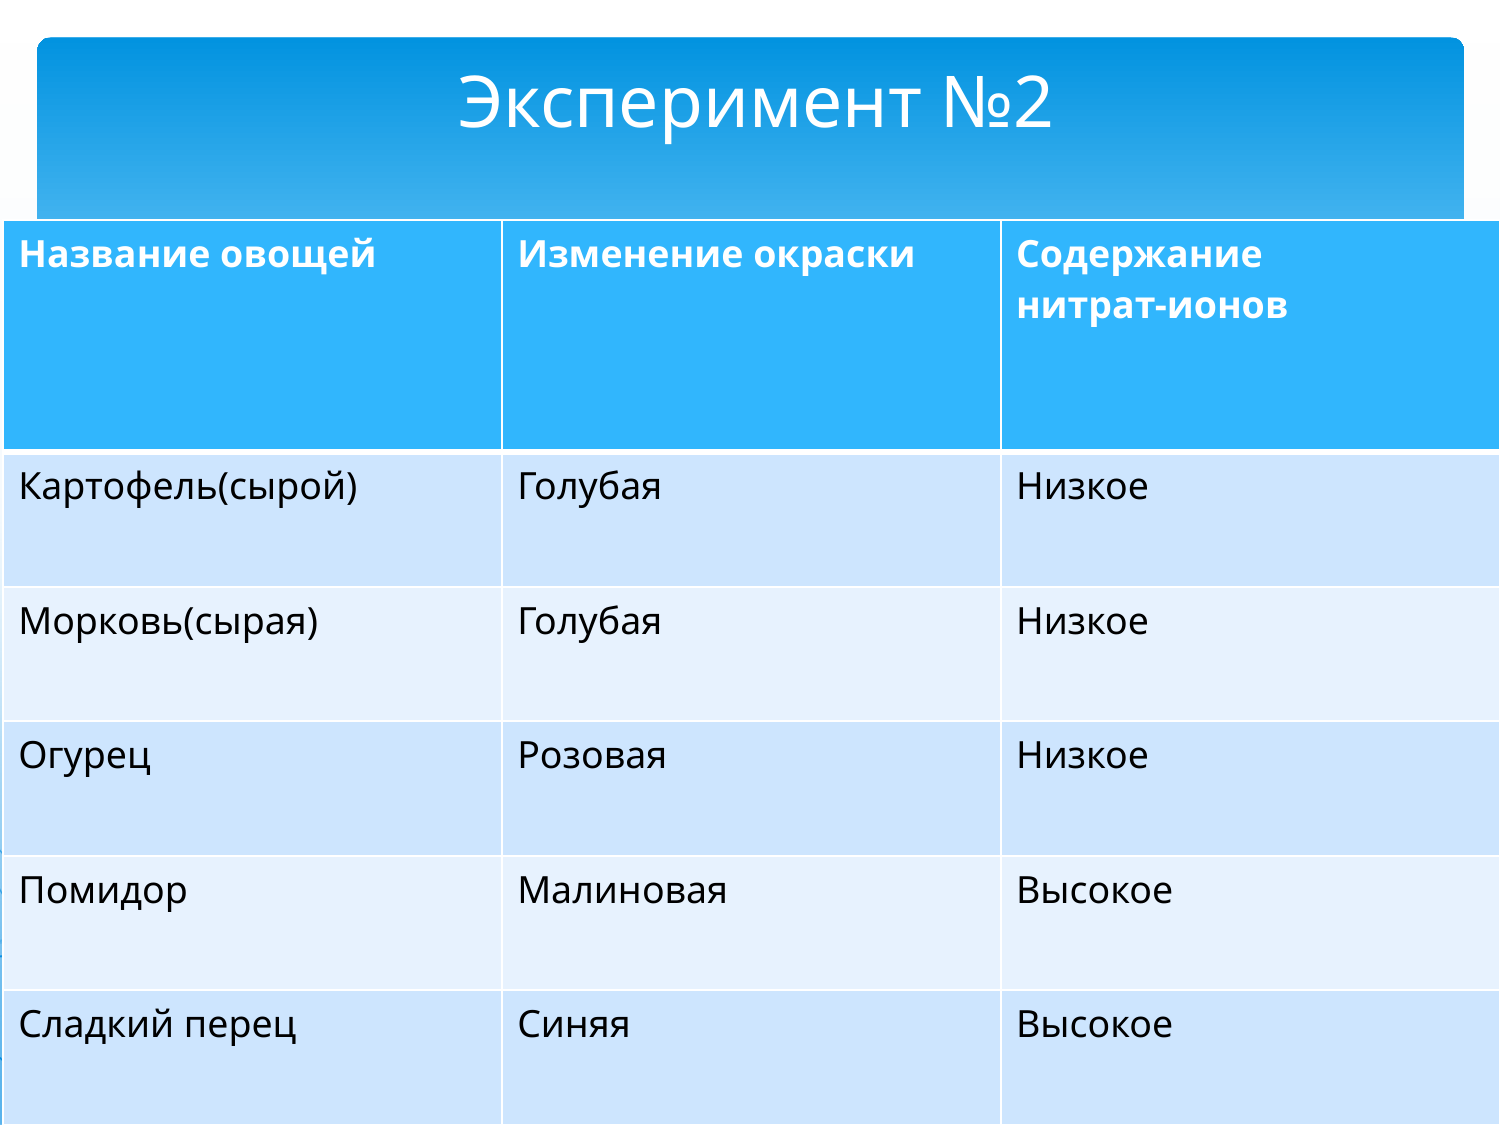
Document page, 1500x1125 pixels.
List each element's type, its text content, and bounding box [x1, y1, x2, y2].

table_cell Малиновая [503, 857, 1000, 989]
table_cell Низкое [1002, 455, 1499, 586]
table_cell Голубая [503, 455, 1000, 586]
table_header Содержание нитрат-ионов [1002, 221, 1499, 449]
table_cell Низкое [1002, 722, 1499, 855]
table_cell Высокое [1002, 991, 1499, 1124]
table_header Название овощей [4, 221, 501, 449]
table_cell Морковь(сырая) [4, 588, 501, 720]
table_header Изменение окраски [503, 221, 1000, 449]
table_cell Сладкий перец [4, 991, 501, 1124]
table_cell Огурец [4, 722, 501, 855]
table_cell Низкое [1002, 588, 1499, 720]
table_cell Картофель(сырой) [4, 455, 501, 586]
title Эксперимент №2 [419, 42, 1095, 158]
table_cell Помидор [4, 857, 501, 989]
table_cell Синяя [503, 991, 1000, 1124]
table_cell Голубая [503, 588, 1000, 720]
table_cell Высокое [1002, 857, 1499, 989]
table_cell Розовая [503, 722, 1000, 855]
